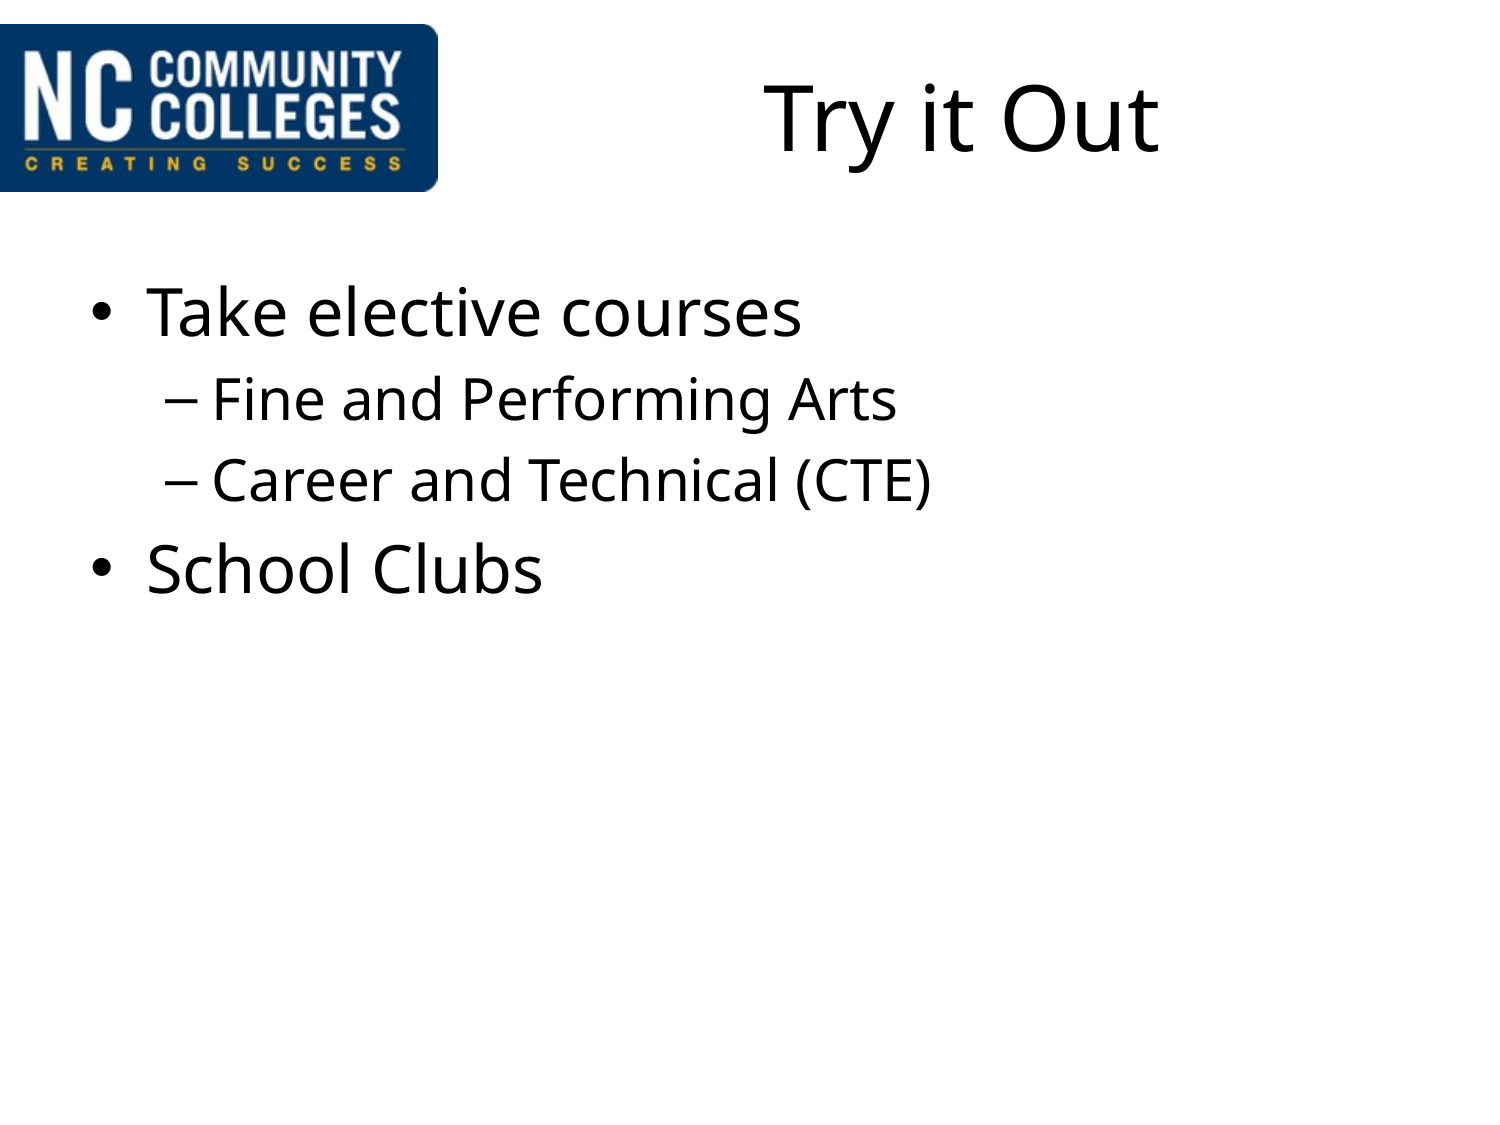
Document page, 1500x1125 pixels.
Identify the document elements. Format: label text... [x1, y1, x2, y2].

list Take elective courses Fine and Performing Arts Career and Technical (CTE) School Clubs [75, 262, 1425, 1005]
title Try it Out [462, 37, 1463, 193]
picture [0, 24, 438, 192]
